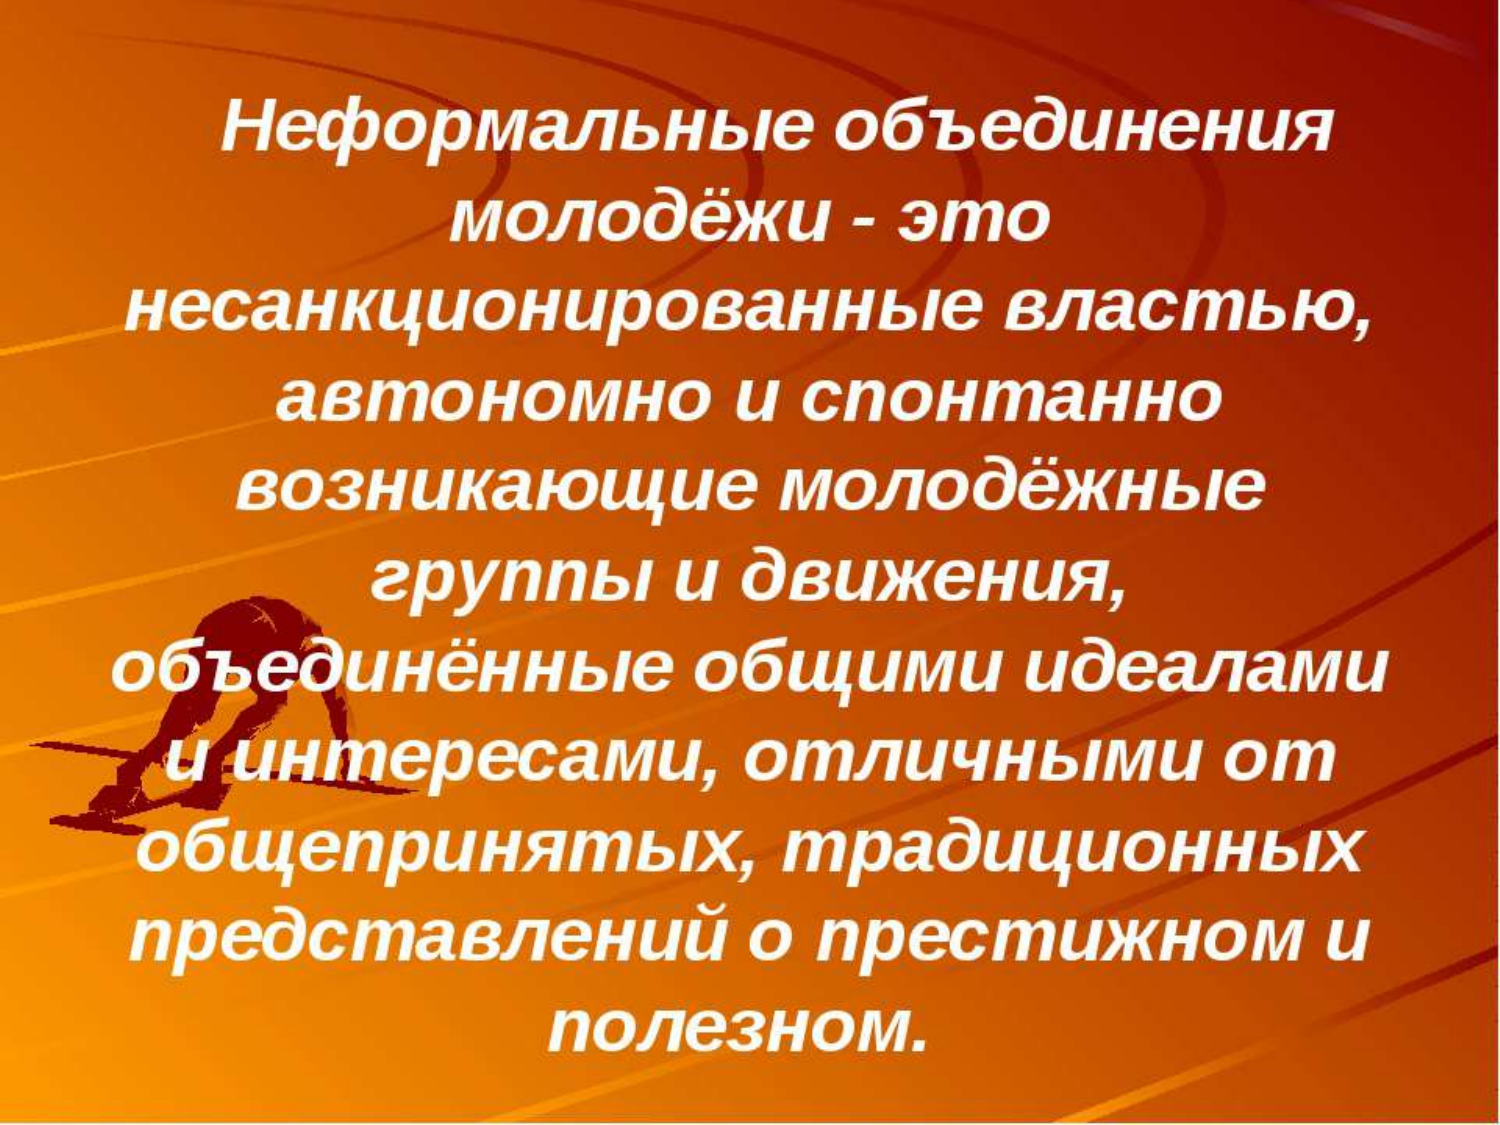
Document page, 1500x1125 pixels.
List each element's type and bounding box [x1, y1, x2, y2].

list [0, 0, 1500, 1125]
